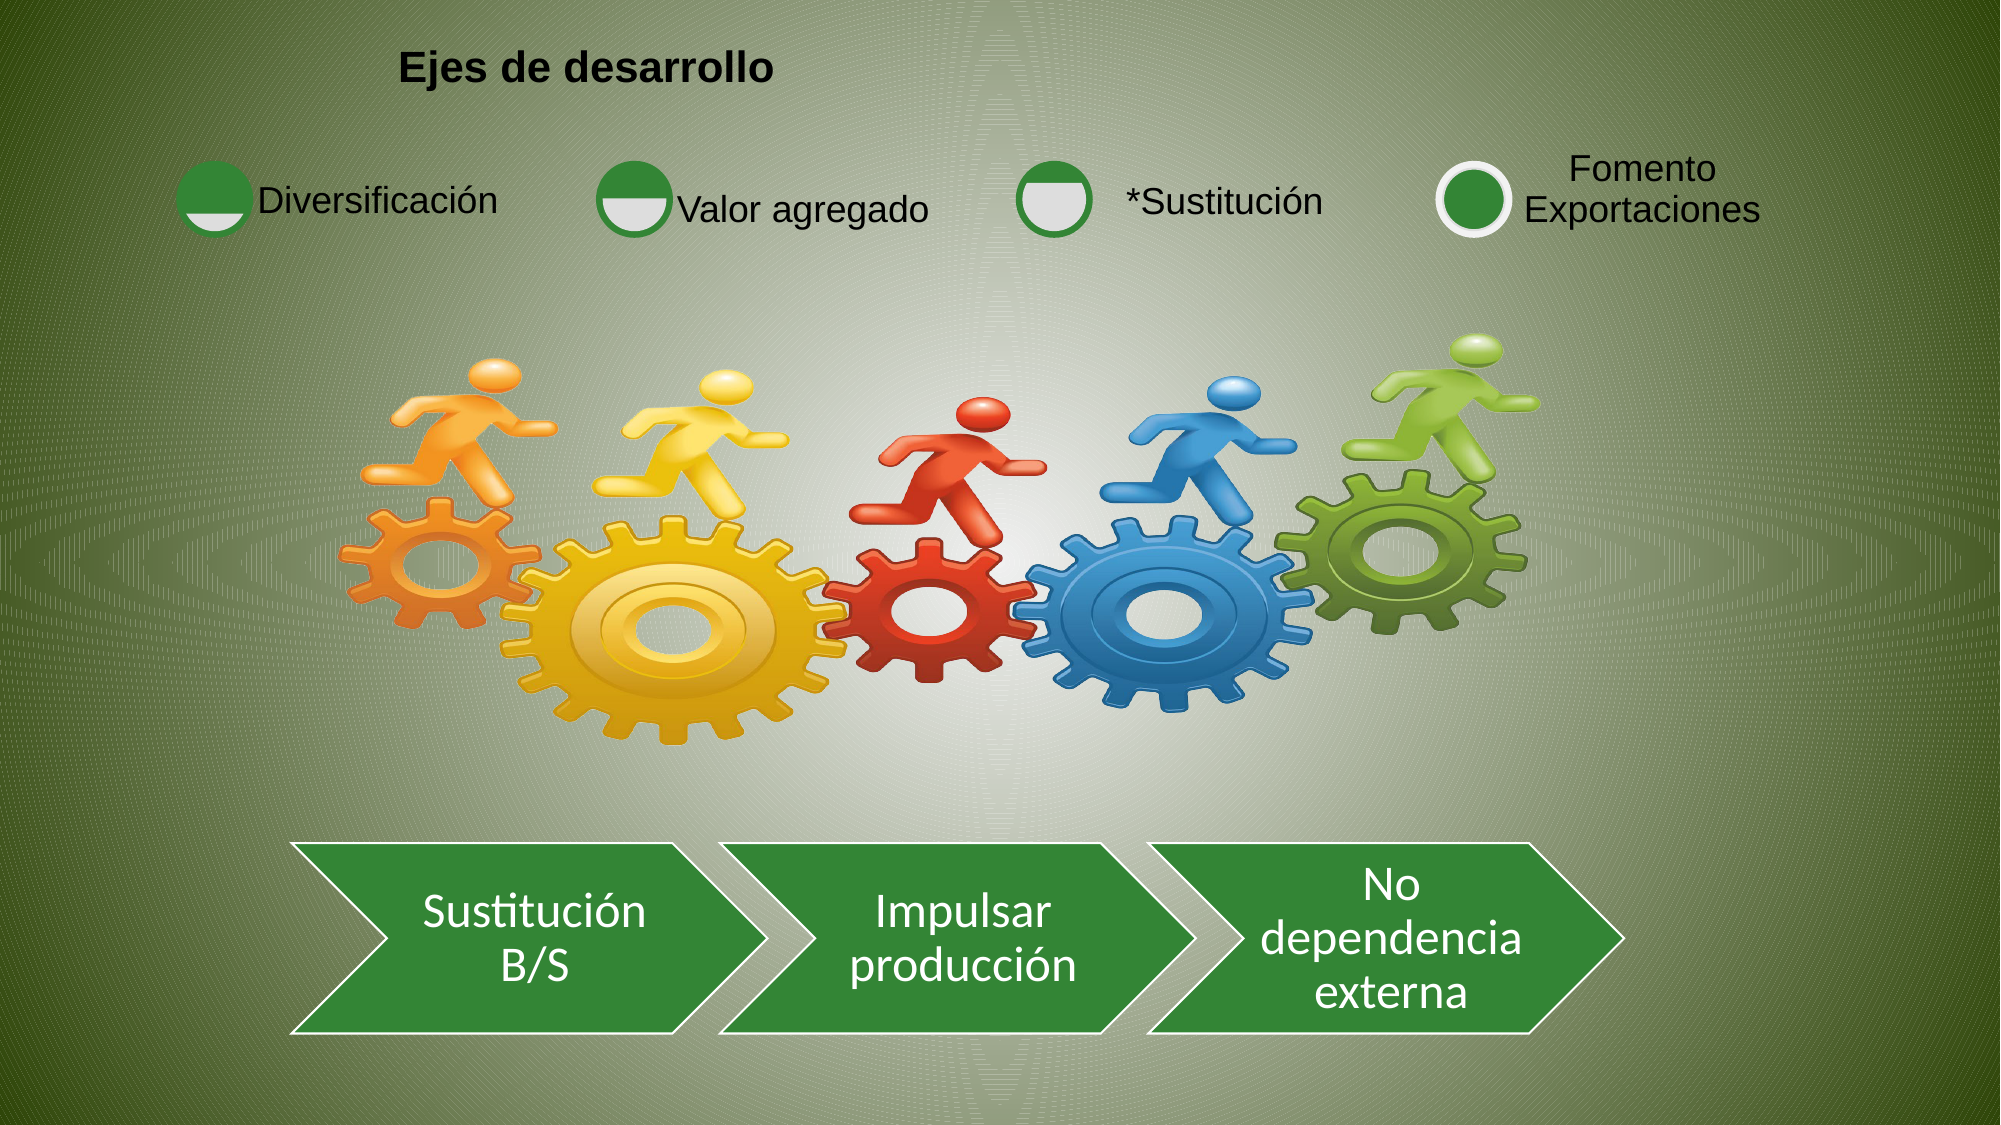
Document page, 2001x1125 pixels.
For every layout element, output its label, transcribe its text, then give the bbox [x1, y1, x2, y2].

text_box Ejes de desarrollo [383, 30, 803, 99]
picture [326, 267, 1551, 811]
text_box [15, 160, 2000, 563]
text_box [291, 755, 1625, 1122]
